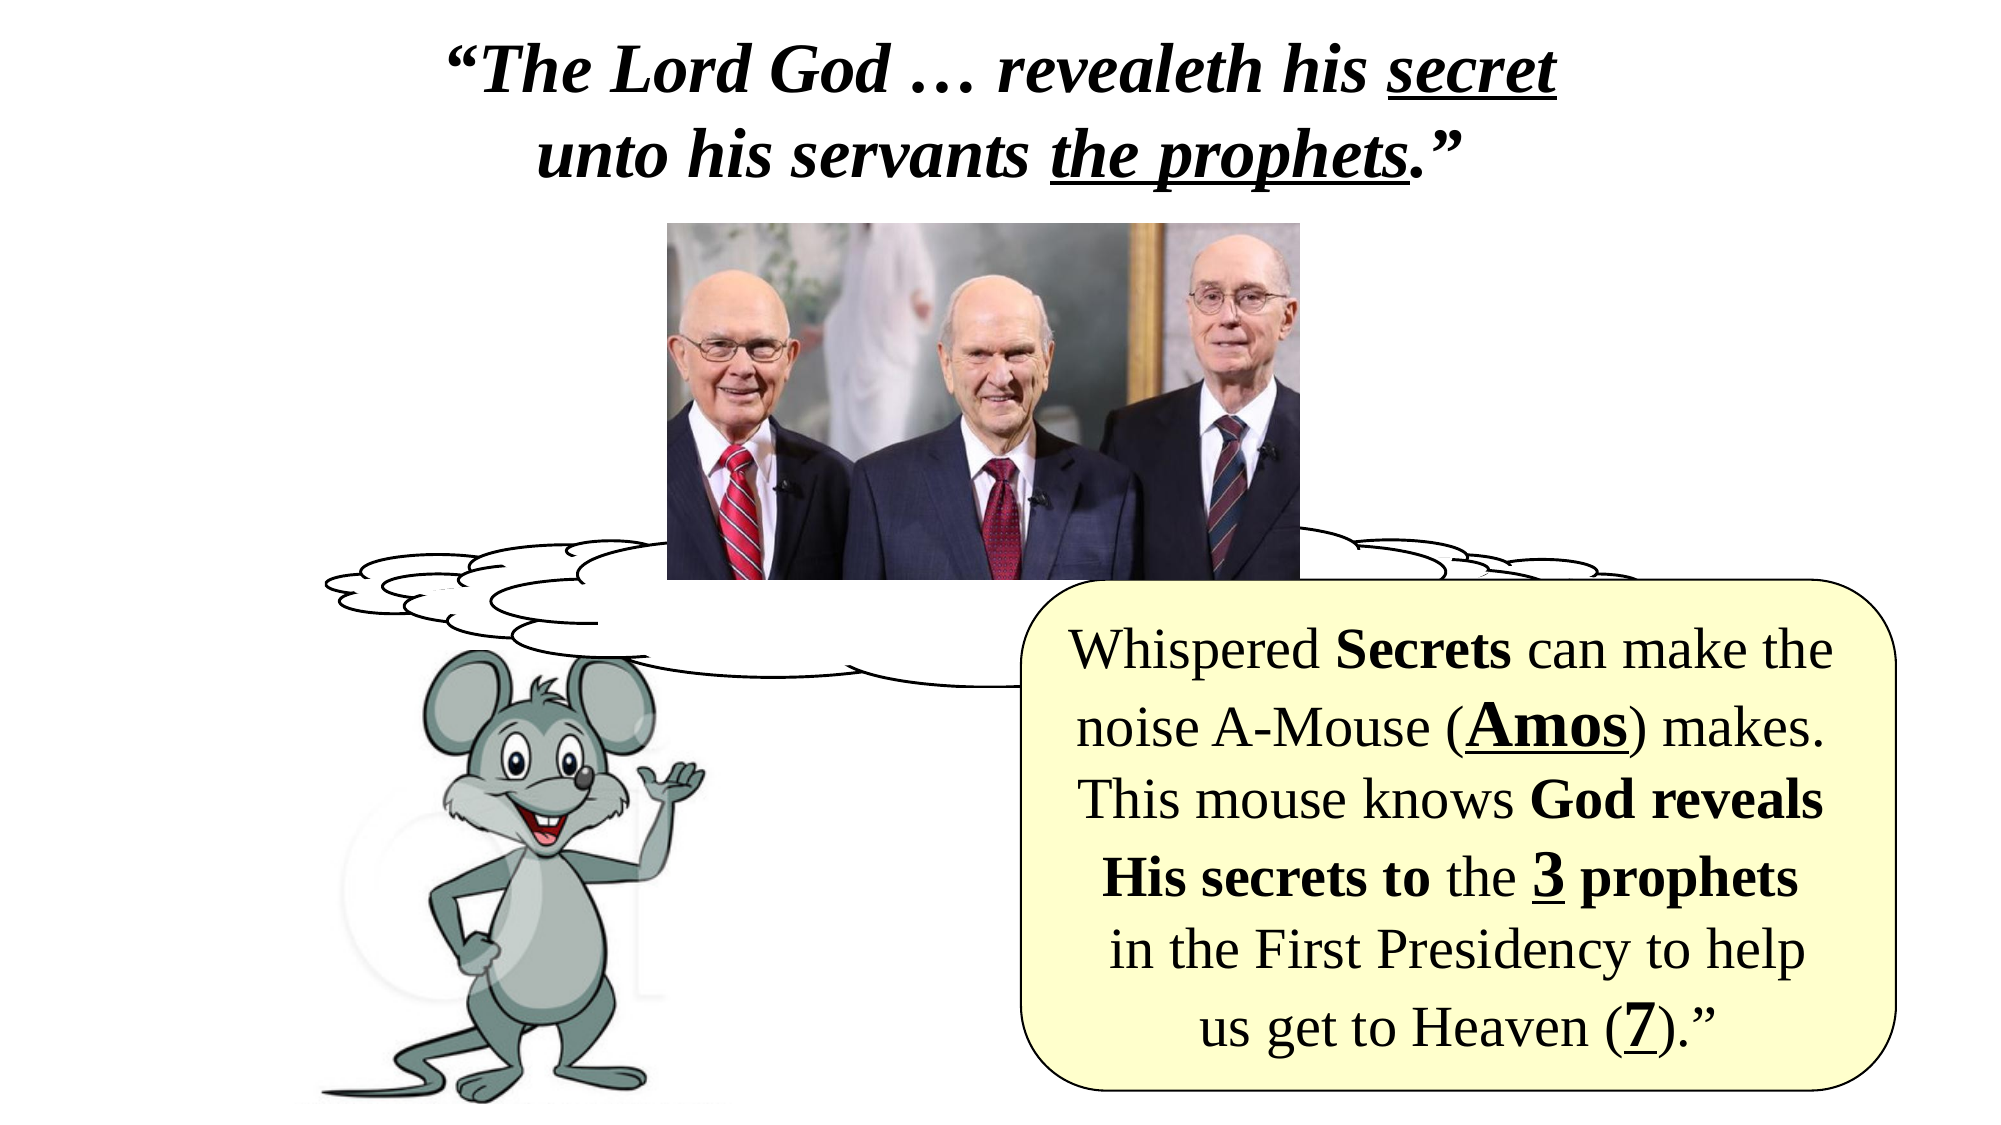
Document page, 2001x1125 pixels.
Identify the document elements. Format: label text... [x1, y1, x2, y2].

picture [274, 650, 746, 1104]
text_box Whispered Secrets can make the noise A-Mouse (Amos) makes. This mouse knows God reveals His secrets to the 3 prophets in the First Presidency to help us get to Heaven (7).” [1020, 579, 1896, 1091]
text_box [324, 524, 1663, 688]
title “The Lord God … revealeth his secret unto his servants the prophets.” [362, 12, 1638, 200]
picture [666, 223, 1300, 580]
